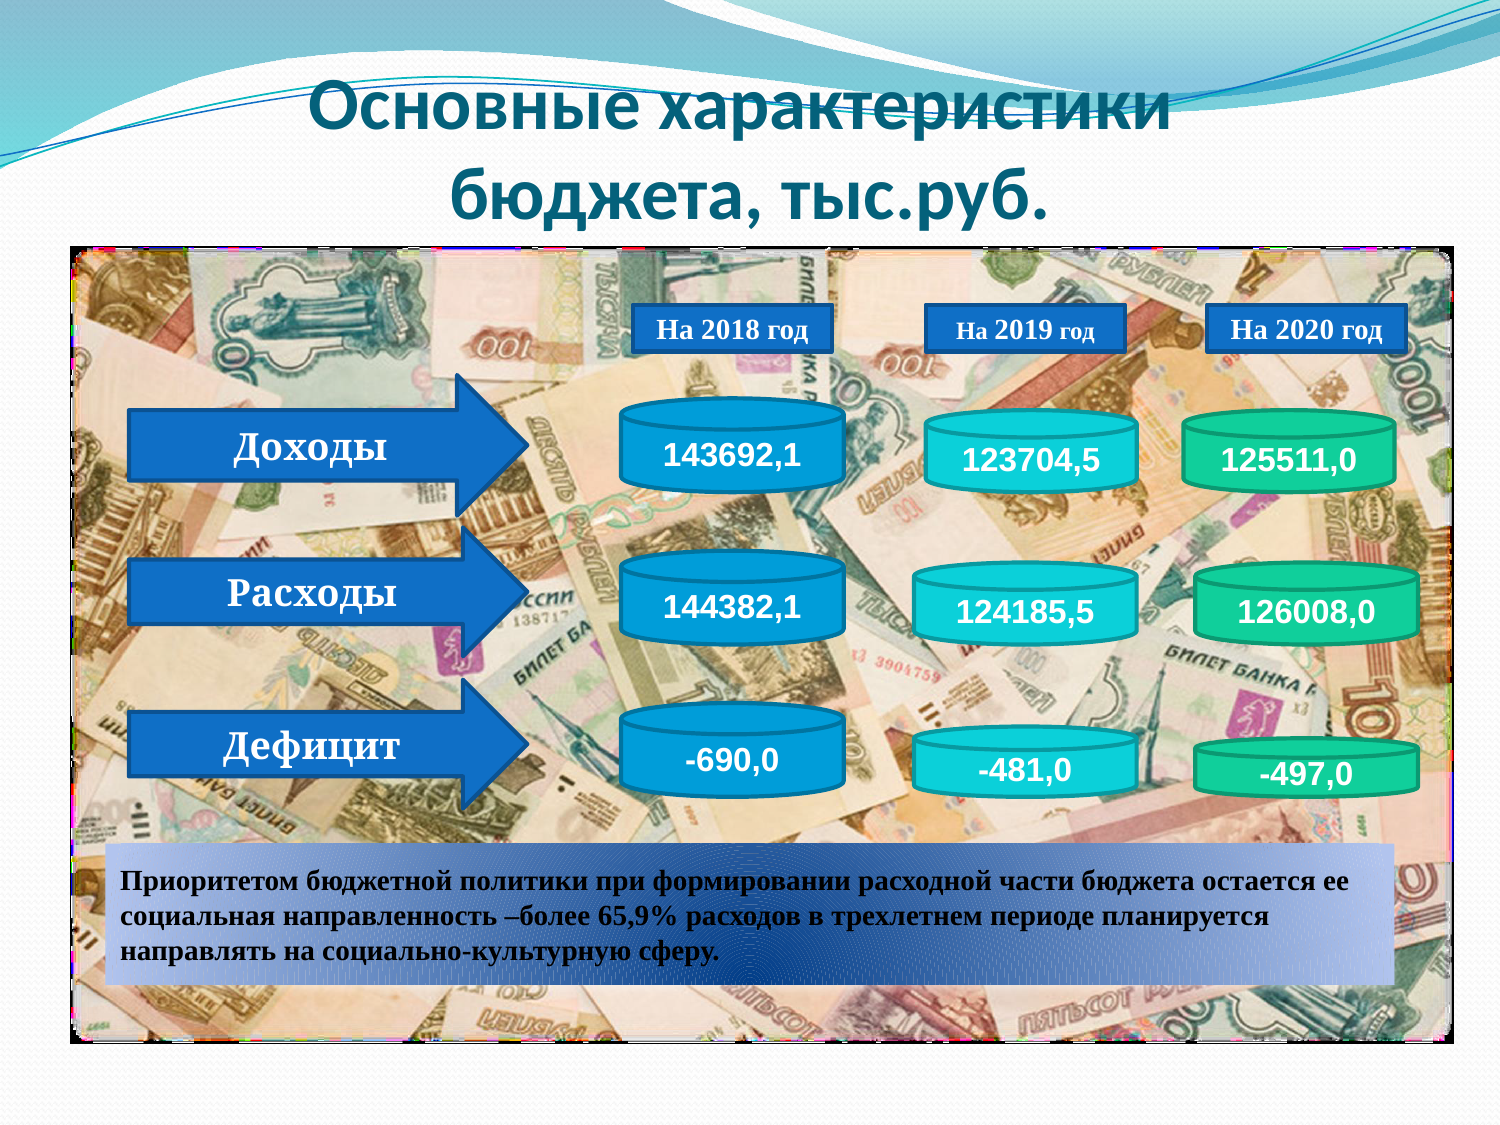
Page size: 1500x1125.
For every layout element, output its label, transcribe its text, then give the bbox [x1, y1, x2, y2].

title Основные характеристики бюджета, тыс.руб. [75, 0, 1425, 235]
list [70, 245, 1454, 1045]
